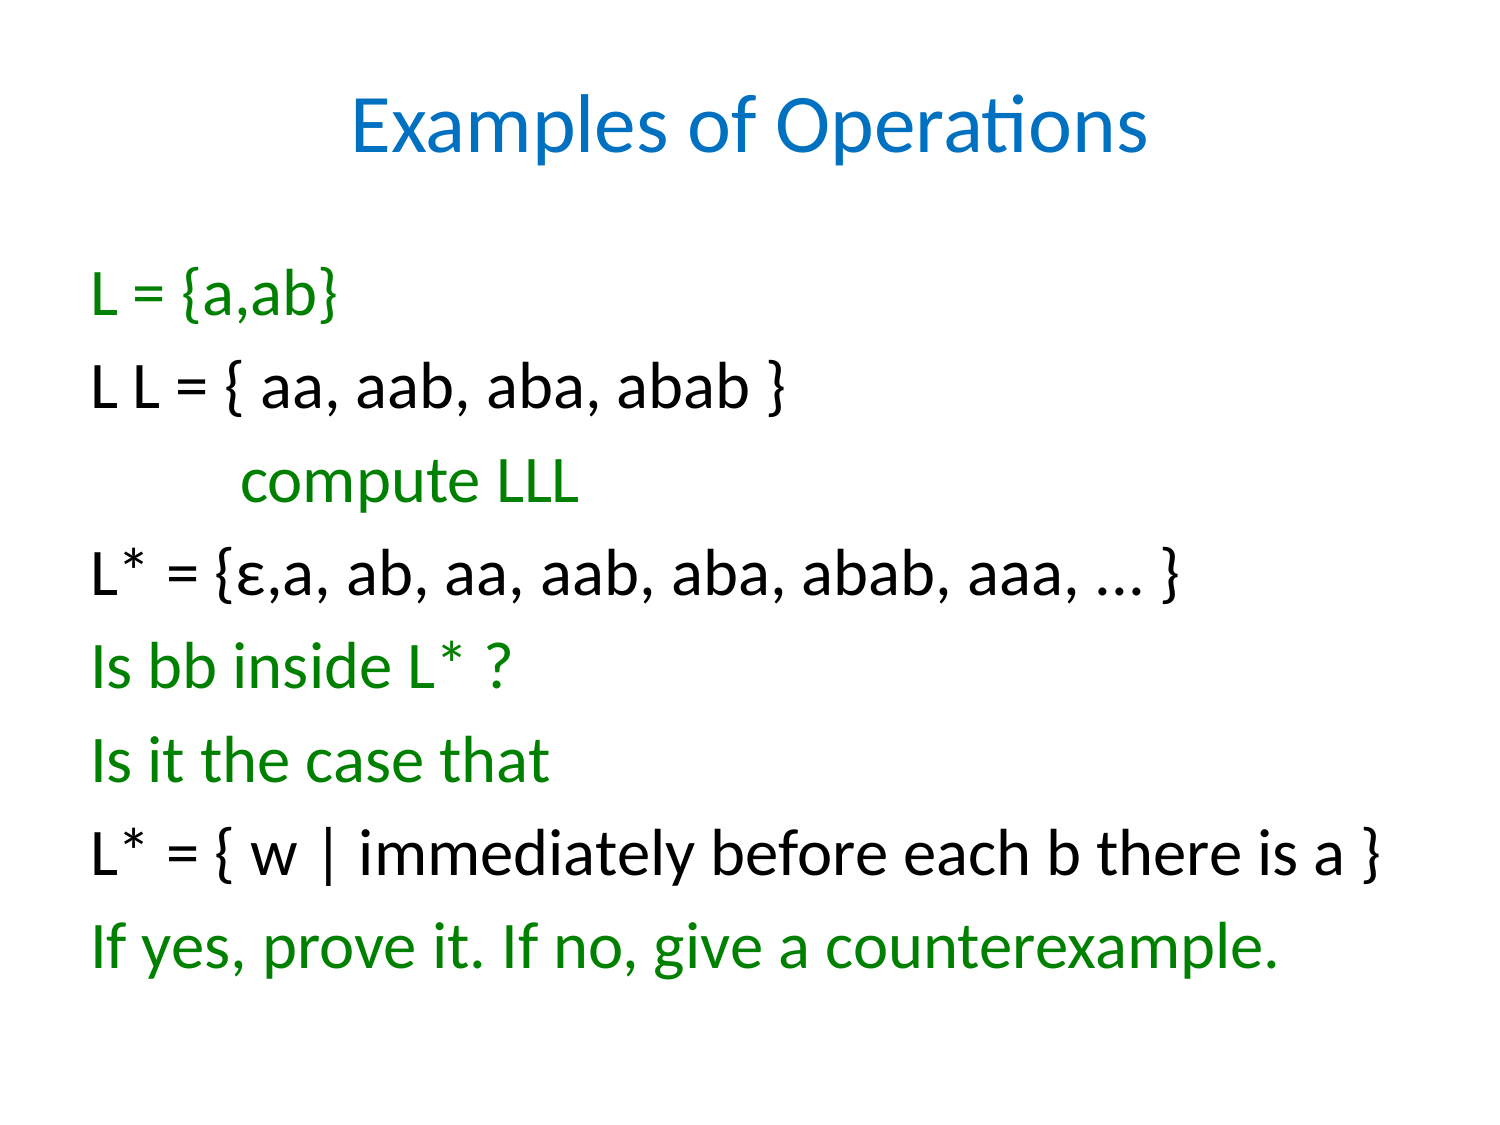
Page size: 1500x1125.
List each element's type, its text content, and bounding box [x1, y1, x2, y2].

title Examples of Operations [74, 25, 1426, 214]
list L = {a,ab} L L = { aa, aab, aba, abab } compute LLL L* = {ε,a, ab, aa, aab, aba, abab, aaa, ... } Is bb inside L* ? Is it the case that L* = { w | immediately before each b there is a } If yes, prove it. If no, give a counterexample. [74, 241, 1426, 780]
